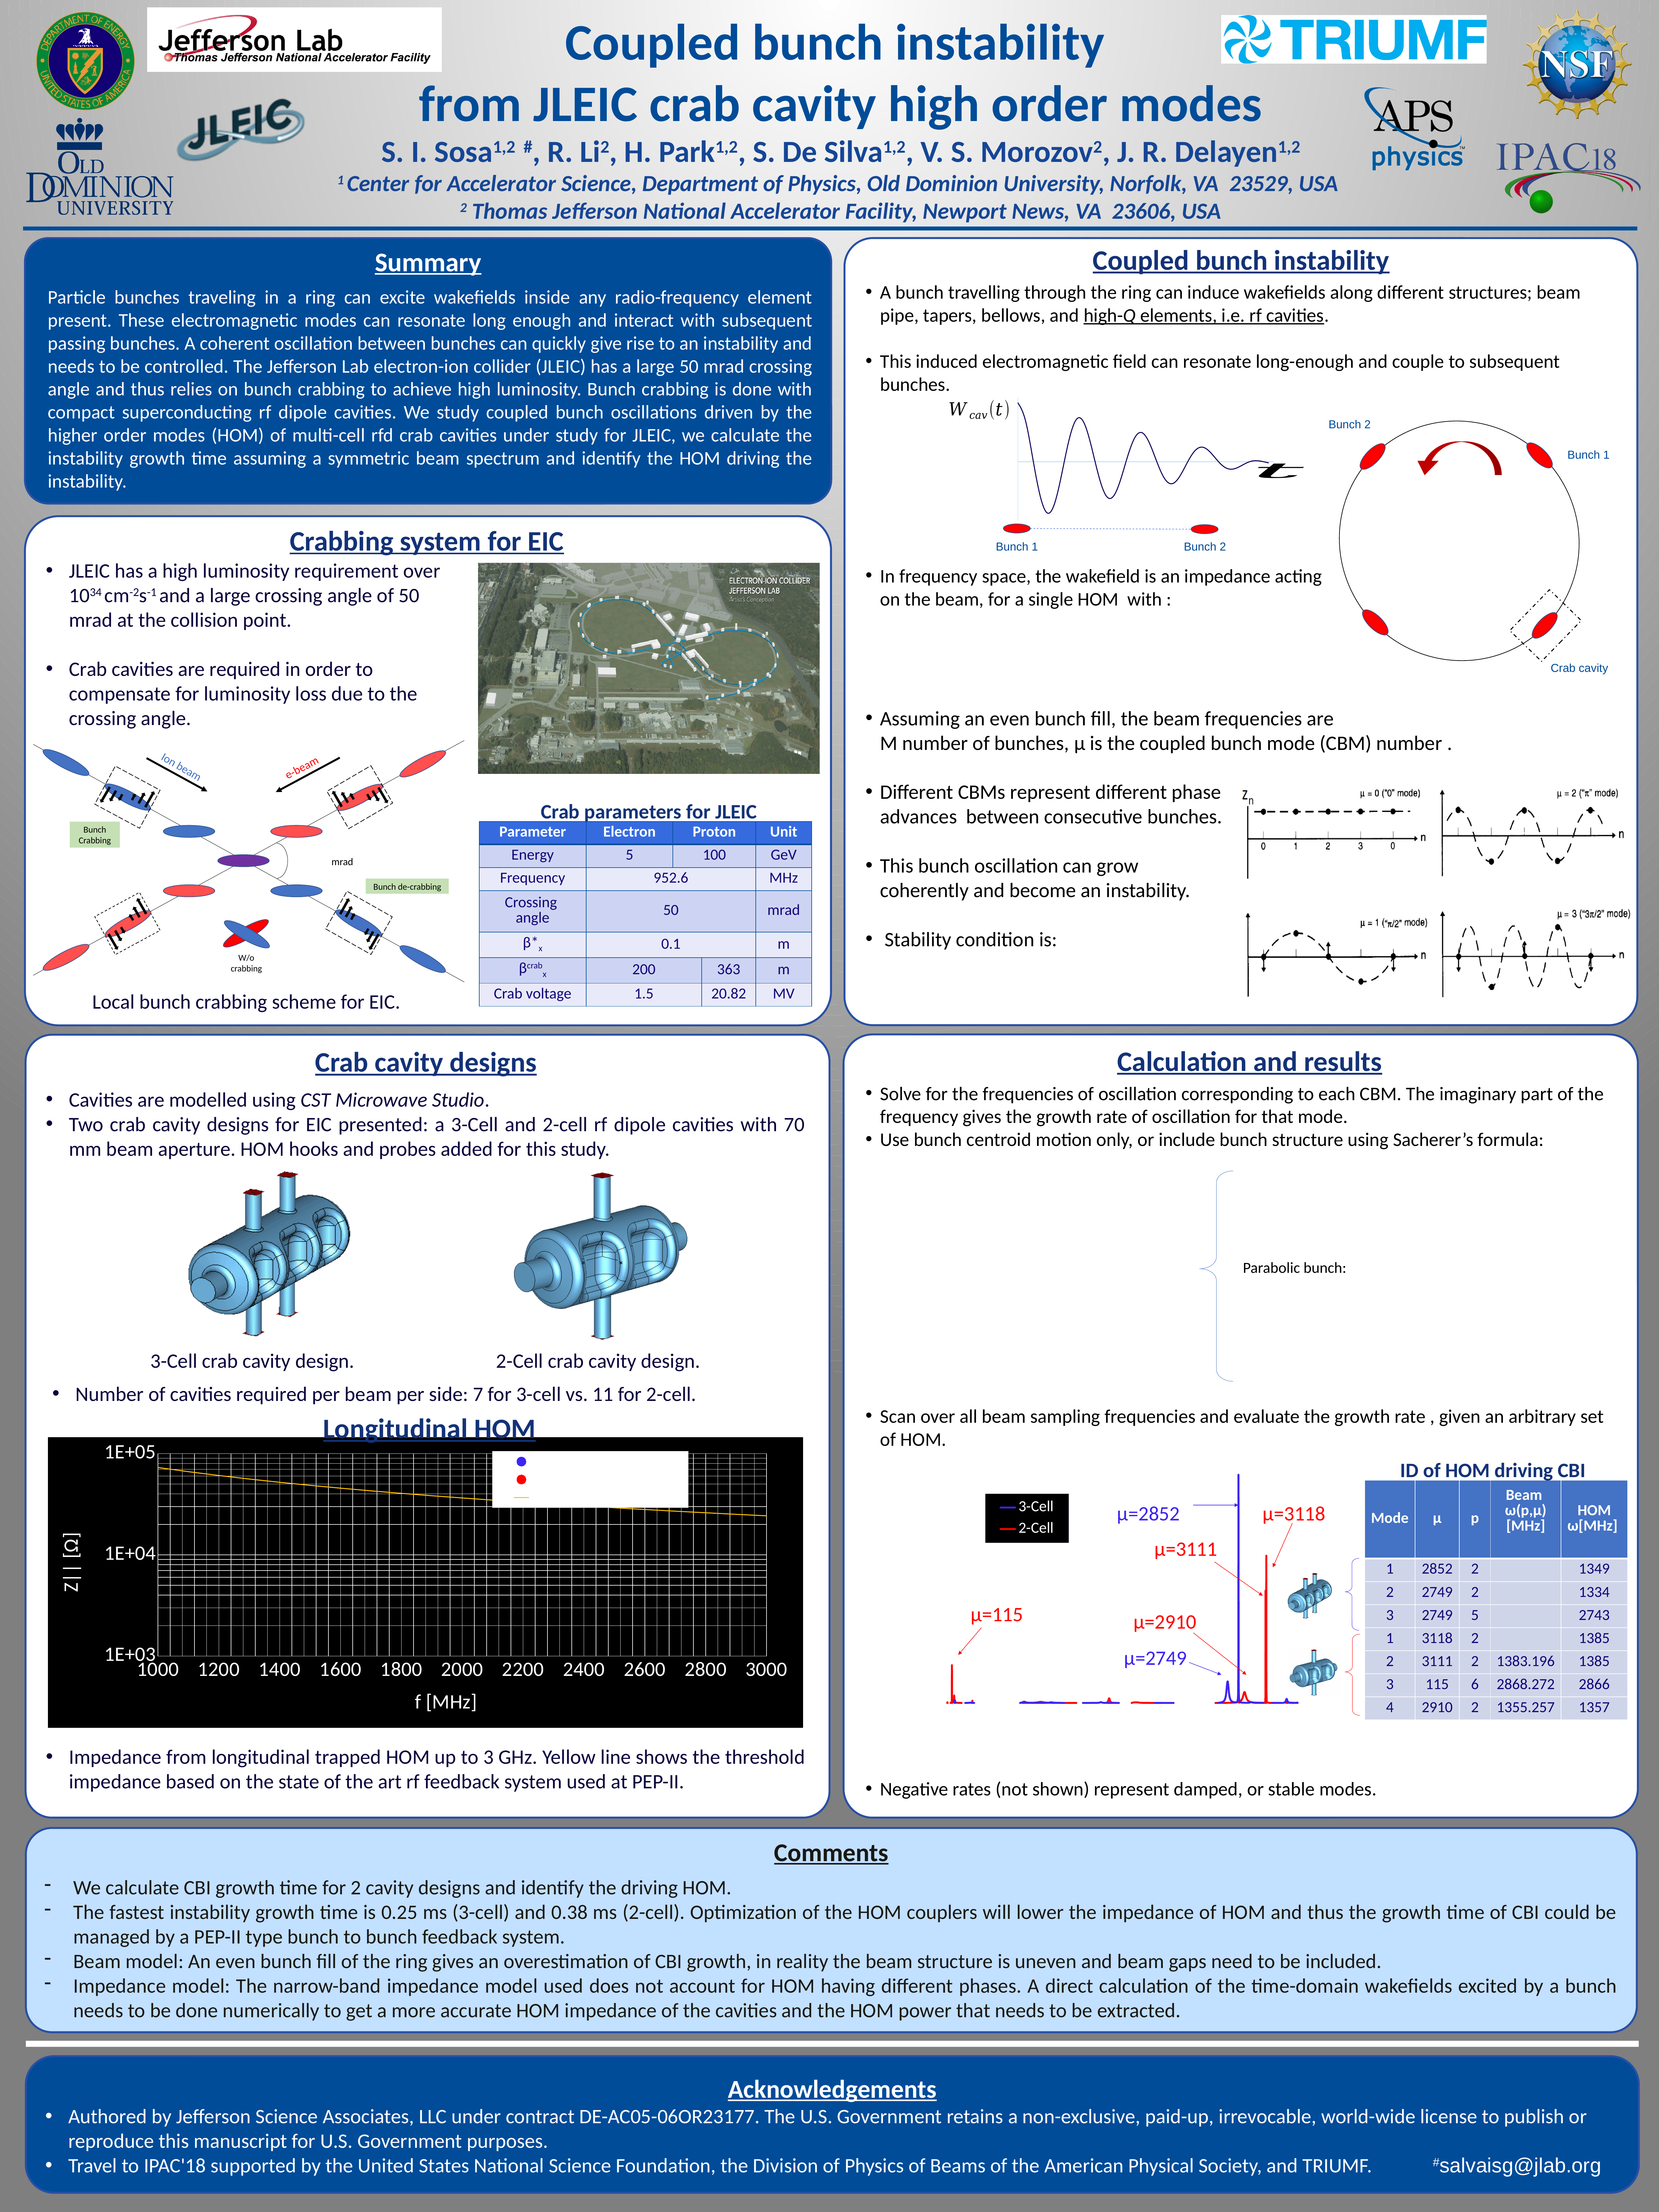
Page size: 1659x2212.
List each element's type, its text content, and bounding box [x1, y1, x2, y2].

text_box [16, 516, 831, 1026]
picture [1359, 80, 1468, 176]
text_box A bunch travelling through the ring can induce wakefields along different structures; beam pipe, tapers, bellows, and high-Q elements, i.e. rf cavities. This induced electromagnetic field can resonate long-enough and couple to subsequent bunches. [861, 277, 1626, 397]
text_box [862, 237, 1620, 239]
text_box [843, 1034, 1653, 1818]
picture [1520, 7, 1633, 121]
text_box [22, 226, 1638, 231]
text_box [21, 1034, 835, 1818]
text_box [843, 256, 1638, 1026]
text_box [1306, 410, 1632, 692]
text_box Coupled bunch instability from JLEIC crab cavity high order modes S. I. Sosa1,2 #, R. Li2, H. Park1,2, S. De Silva1,2, V. S. Morozov2, J. R. Delayen1,2 1 Center for Accelerator Science, Department of Physics, Old Dominion University, Norfolk, VA 23529, USA 2 Thomas Jefferson National Accelerator Facility, Newport News, VA 23606, USA [0, 0, 1659, 289]
picture [1238, 775, 1634, 1001]
text_box Coupled bunch instability [845, 239, 1637, 278]
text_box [948, 389, 1312, 557]
text_box Comments We calculate CBI growth time for 2 cavity designs and identify the driving HOM. The fastest instability growth time is 0.25 ms (3-cell) and 0.38 ms (2-cell). Optimization of the HOM couplers will lower the impedance of HOM and thus the growth time of CBI could be managed by a PEP-II type bunch to bunch feedback system. Beam model: An even bunch fill of the ring gives an overestimation of CBI growth, in reality the beam structure is uneven and beam gaps need to be included. Impedance model: The narrow-band impedance model used does not account for HOM having different phases. A direct calculation of the time-domain wakefields excited by a bunch needs to be done numerically to get a more accurate HOM impedance of the cavities and the HOM power that needs to be extracted. [25, 1827, 1638, 2033]
picture [1480, 131, 1650, 222]
picture [147, 7, 442, 72]
text_box Acknowledgements Authored by Jefferson Science Associates, LLC under contract DE-AC05-06OR23177. The U.S. Government retains a non-exclusive, paid-up, irrevocable, world-wide license to publish or reproduce this manuscript for U.S. Government purposes. Travel to IPAC'18 supported by the United States National Science Foundation, the Division of Physics of Beams of the American Physical Society, and TRIUMF. #salvaisg@jlab.org [25, 2055, 1640, 2194]
picture [1221, 15, 1487, 64]
picture [19, 11, 310, 220]
text_box Summary Particle bunches traveling in a ring can excite wakefields inside any radio-frequency element present. These electromagnetic modes can resonate long enough and interact with subsequent passing bunches. A coherent oscillation between bunches can quickly give rise to an instability and needs to be controlled. The Jefferson Lab electron-ion collider (JLEIC) has a large 50 mrad crossing angle and thus relies on bunch crabbing to achieve high luminosity. Bunch crabbing is done with compact superconducting rf dipole cavities. We study coupled bunch oscillations driven by the higher order modes (HOM) of multi-cell rfd crab cavities under study for JLEIC, we calculate the instability growth time assuming a symmetric beam spectrum and identify the HOM driving the instability. [24, 237, 832, 505]
text_box [25, 2040, 1640, 2048]
